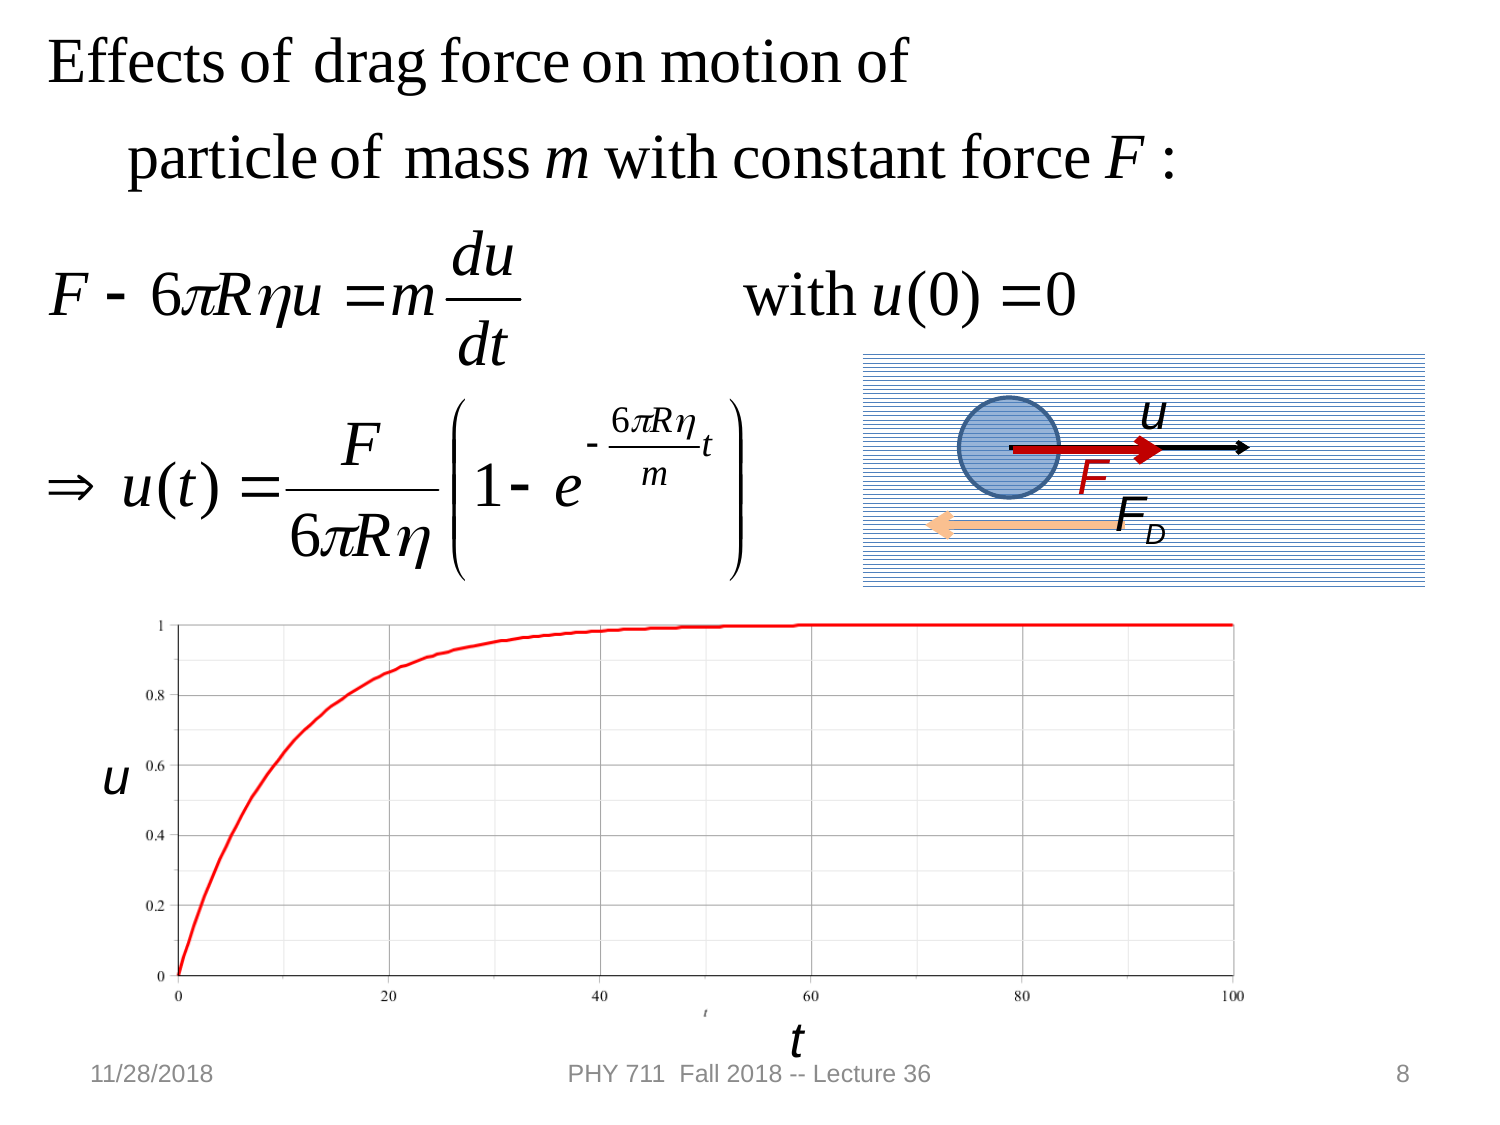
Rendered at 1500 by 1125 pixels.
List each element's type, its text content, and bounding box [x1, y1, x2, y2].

footer PHY 711 Fall 2018 -- Lecture 36 [512, 1042, 988, 1103]
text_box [37, 24, 1186, 594]
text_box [862, 349, 1426, 588]
text_box t [774, 1033, 838, 1075]
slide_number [75, 1042, 425, 1103]
picture [125, 610, 1251, 1025]
text_box u [87, 736, 120, 812]
slide_number 8 [1074, 1042, 1425, 1103]
